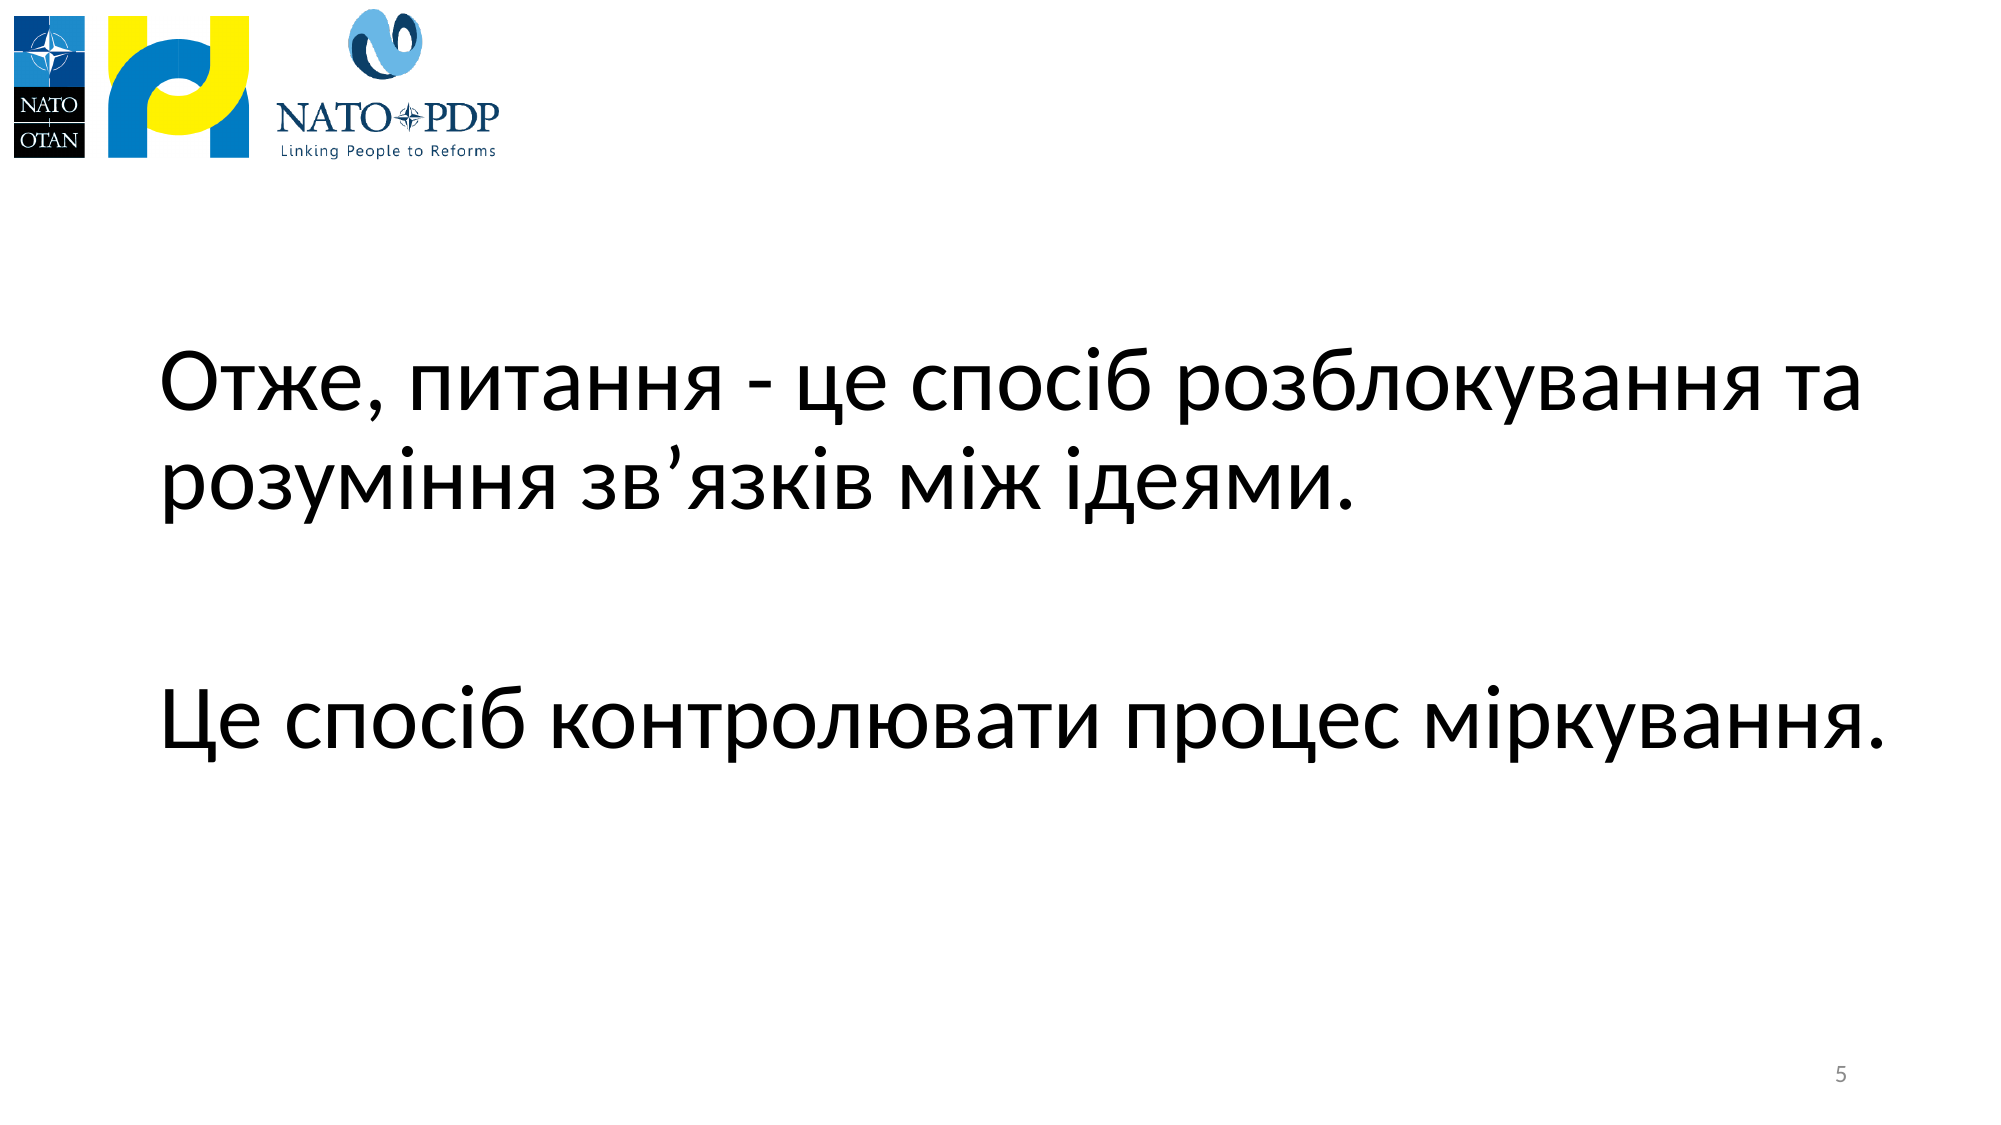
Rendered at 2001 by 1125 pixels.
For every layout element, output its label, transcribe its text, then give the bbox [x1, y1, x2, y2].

slide_number 5 [1412, 1042, 1863, 1103]
picture [276, 7, 499, 161]
picture [14, 16, 250, 158]
text_box Отже, питання - це спосіб розблокування та розуміння зв’язків між ідеями. Це спосіб контролювати процес міркування. [145, 323, 1958, 802]
